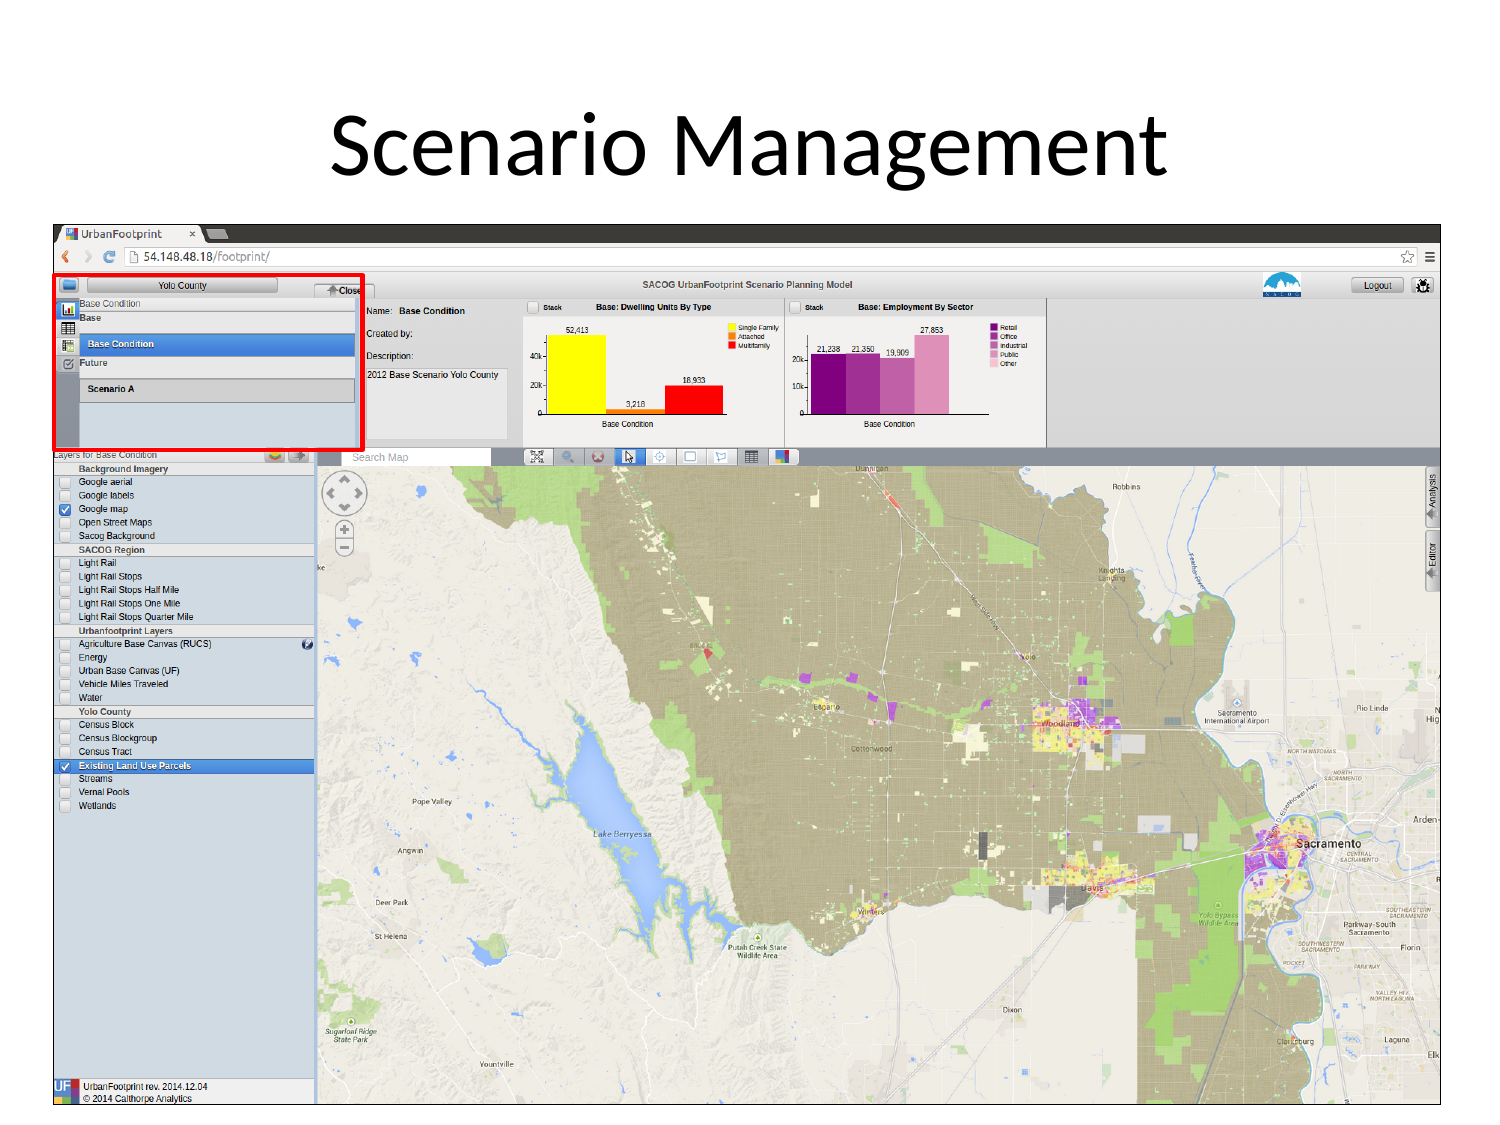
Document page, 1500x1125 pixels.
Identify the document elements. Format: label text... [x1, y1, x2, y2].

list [53, 224, 1441, 1105]
title Scenario Management [75, 45, 1425, 223]
